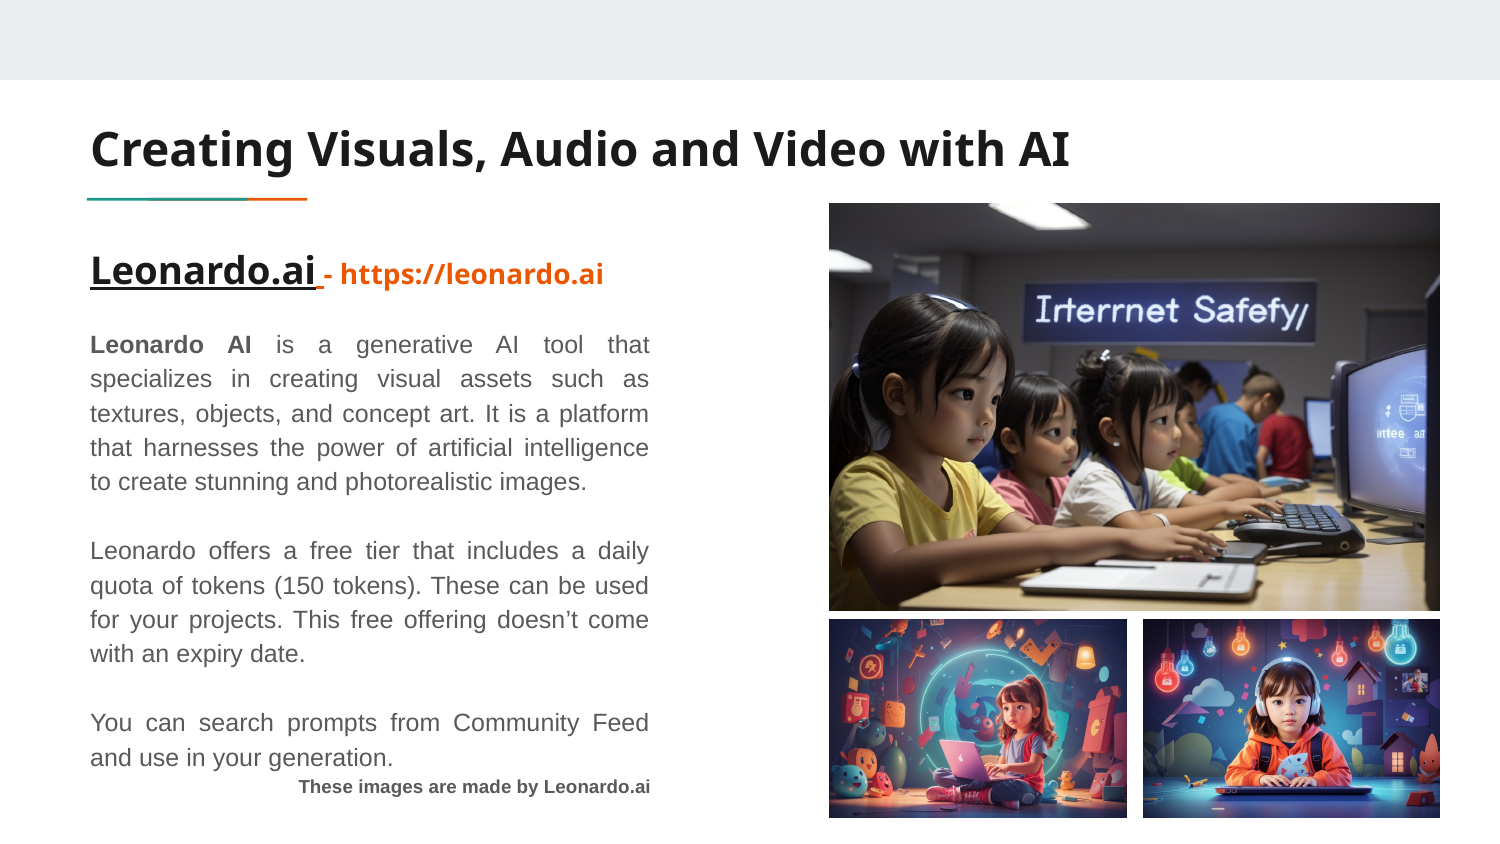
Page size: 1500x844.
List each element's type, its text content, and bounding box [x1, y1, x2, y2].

picture [1142, 619, 1441, 818]
title Leonardo.ai - https://leonardo.ai [75, 231, 770, 313]
title Leonardo AI is a generative AI tool that specializes in creating visual assets such as textures, objects, and concept art. It is a platform that harnesses the power of artificial intelligence to create stunning and photorealistic images. Leonardo offers a free tier that includes a daily quota of tokens (150 tokens). These can be used for your projects. This free offering doesn’t come with an expiry date. You can search prompts from Community Feed and use in your generation. These images are made by Leonardo.ai [75, 308, 666, 809]
picture [829, 203, 1441, 612]
picture [829, 619, 1127, 818]
title Creating Visuals, Audio and Video with AI [75, 103, 1337, 192]
